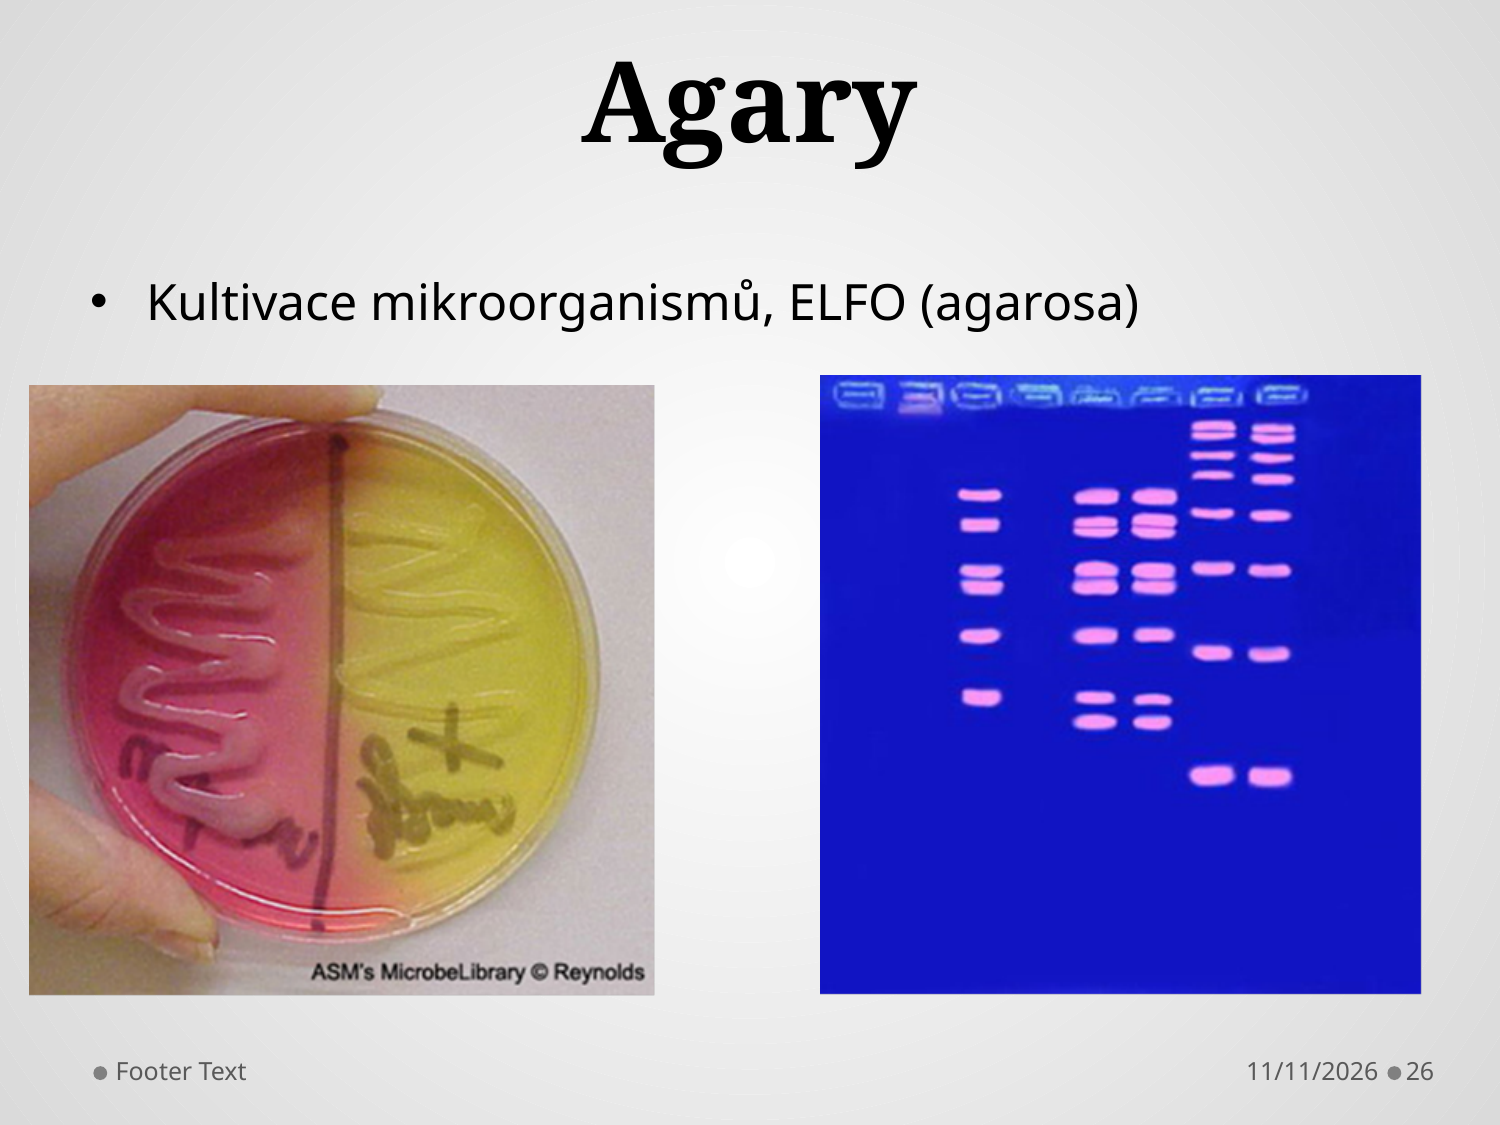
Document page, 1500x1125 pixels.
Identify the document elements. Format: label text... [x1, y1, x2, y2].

footer Footer Text [108, 1042, 576, 1103]
list Kultivace mikroorganismů, ELFO (agarosa) [75, 262, 1425, 1005]
slide_number 26 [1401, 1042, 1494, 1103]
title Agary [75, 0, 1425, 173]
picture [820, 375, 1423, 997]
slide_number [1043, 1042, 1386, 1103]
picture [29, 385, 657, 997]
